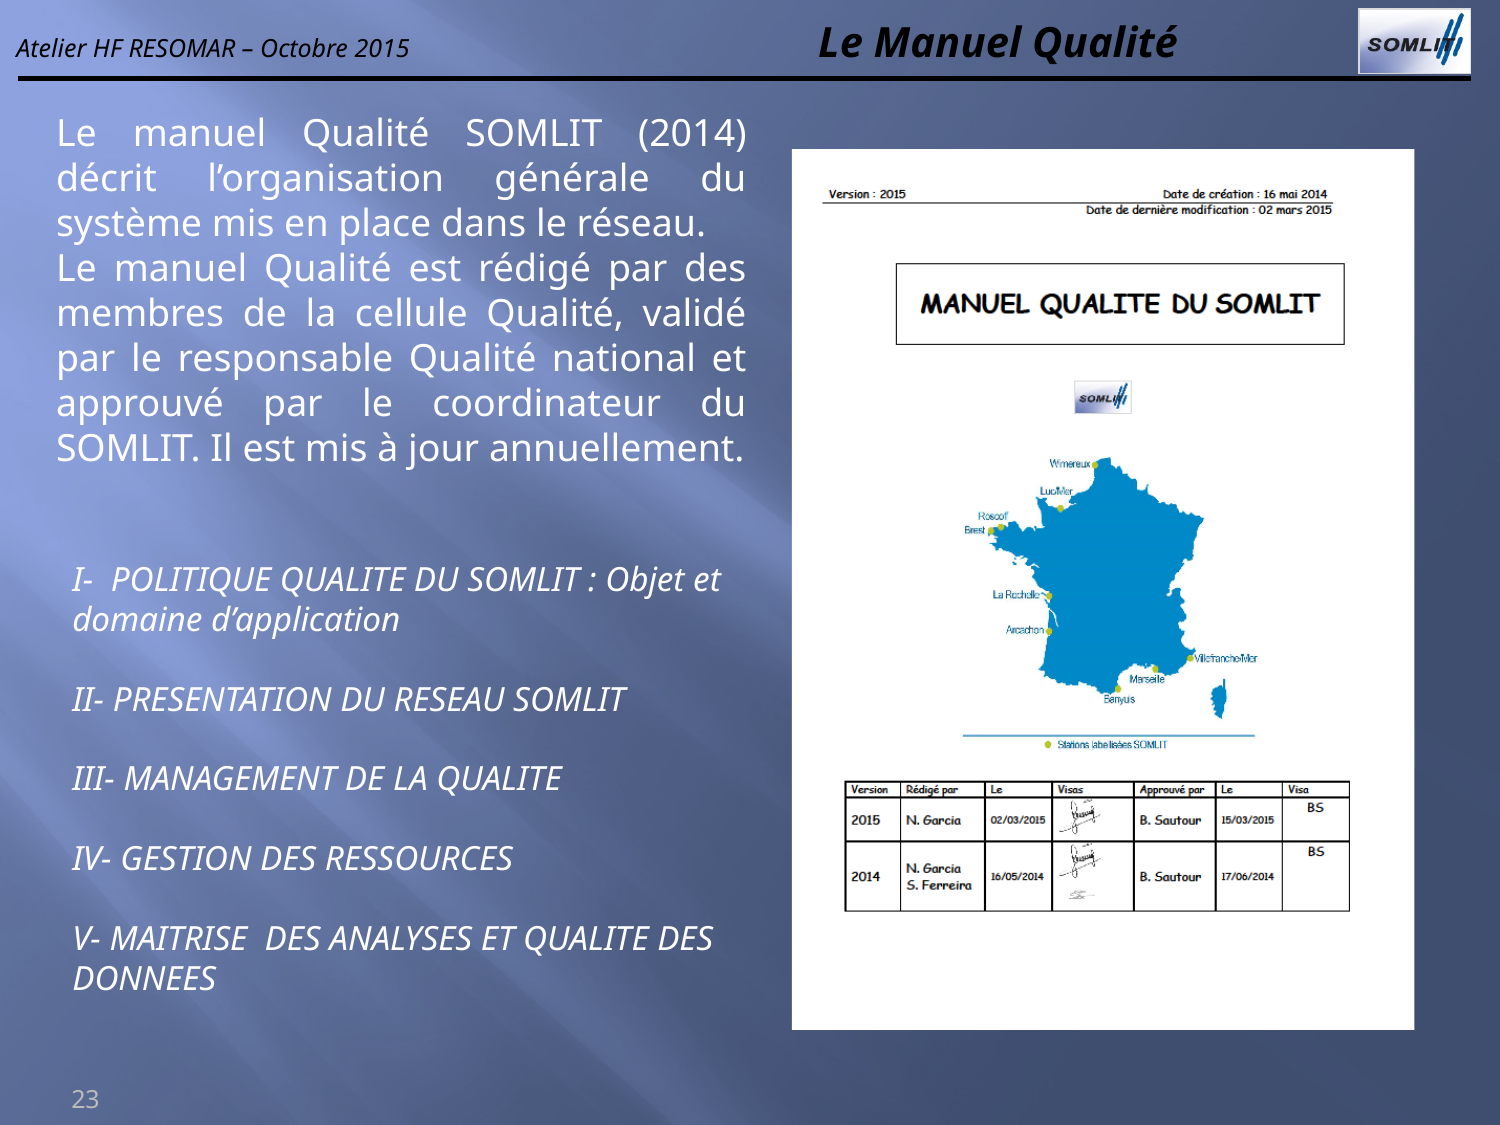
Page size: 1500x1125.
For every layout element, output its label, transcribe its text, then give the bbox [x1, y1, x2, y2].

picture [1357, 7, 1471, 74]
text_box Le manuel Qualité SOMLIT (2014) décrit l’organisation générale du système mis en place dans le réseau. Le manuel Qualité est rédigé par des membres de la cellule Qualité, validé par le responsable Qualité national et approuvé par le coordinateur du SOMLIT. Il est mis à jour annuellement. [41, 101, 762, 477]
text_box Le Manuel Qualité [679, 8, 1317, 73]
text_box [791, 148, 1415, 1030]
text_box Atelier HF RESOMAR – Octobre 2015 [1, 24, 510, 70]
slide_number 23 [0, 1065, 100, 1125]
text_box I- POLITIQUE QUALITE DU SOMLIT : Objet et domaine d’application II- PRESENTATION DU RESEAU SOMLIT III- MANAGEMENT DE LA QUALITE IV- GESTION DES RESSOURCES V- MAITRISE DES ANALYSES ET QUALITE DES DONNEES [57, 550, 749, 1005]
